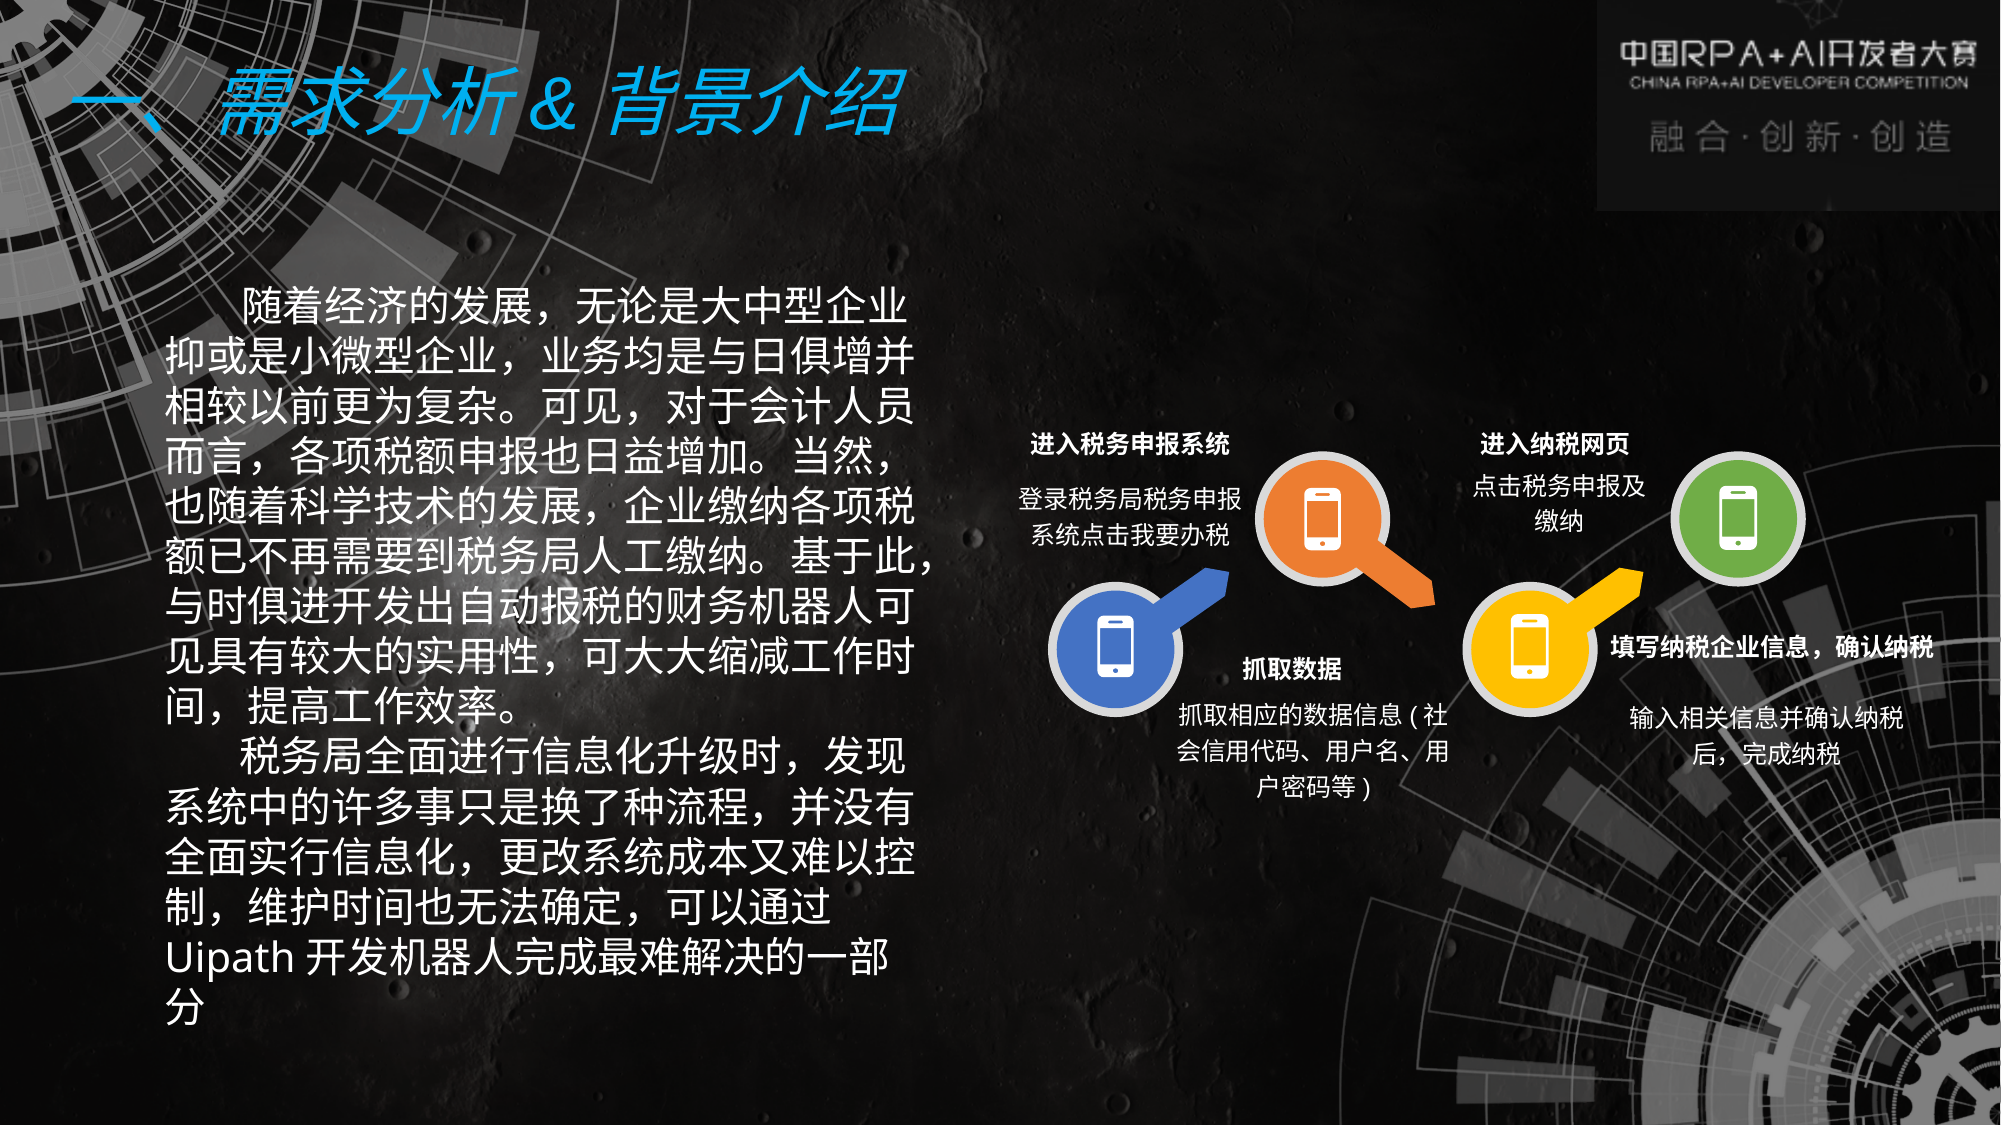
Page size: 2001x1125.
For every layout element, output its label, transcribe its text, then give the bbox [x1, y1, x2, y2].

picture [325, 634, 510, 690]
picture [396, 448, 567, 504]
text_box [1318, 383, 2000, 1125]
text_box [1014, 428, 1905, 794]
picture [0, 0, 2001, 1125]
text_box 一、需求分析&背景介绍 [801, 46, 1043, 152]
text_box 随着经济的发展，无论是大中型企业抑或是小微型企业，业务均是与日俱增并相较以前更为复杂。可见，对于会计人员而言，各项税额申报也日益增加。当然，也随着科学技术的发展，企业缴纳各项税额已不再需要到税务局人工缴纳。基于此，与时俱进开发出自动报税的财务机器人可见具有较大的实用性，可大大缩减工作时间，提高工作效率。 税务局全面进行信息化升级时，发现系统中的许多事只是换了种流程，并没有全面实行信息化，更改系统成本又难以控制，维护时间也无法确定，可以通过Uipath开发机器人完成最难解决的一部分 [149, 272, 940, 1038]
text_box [0, 0, 801, 719]
